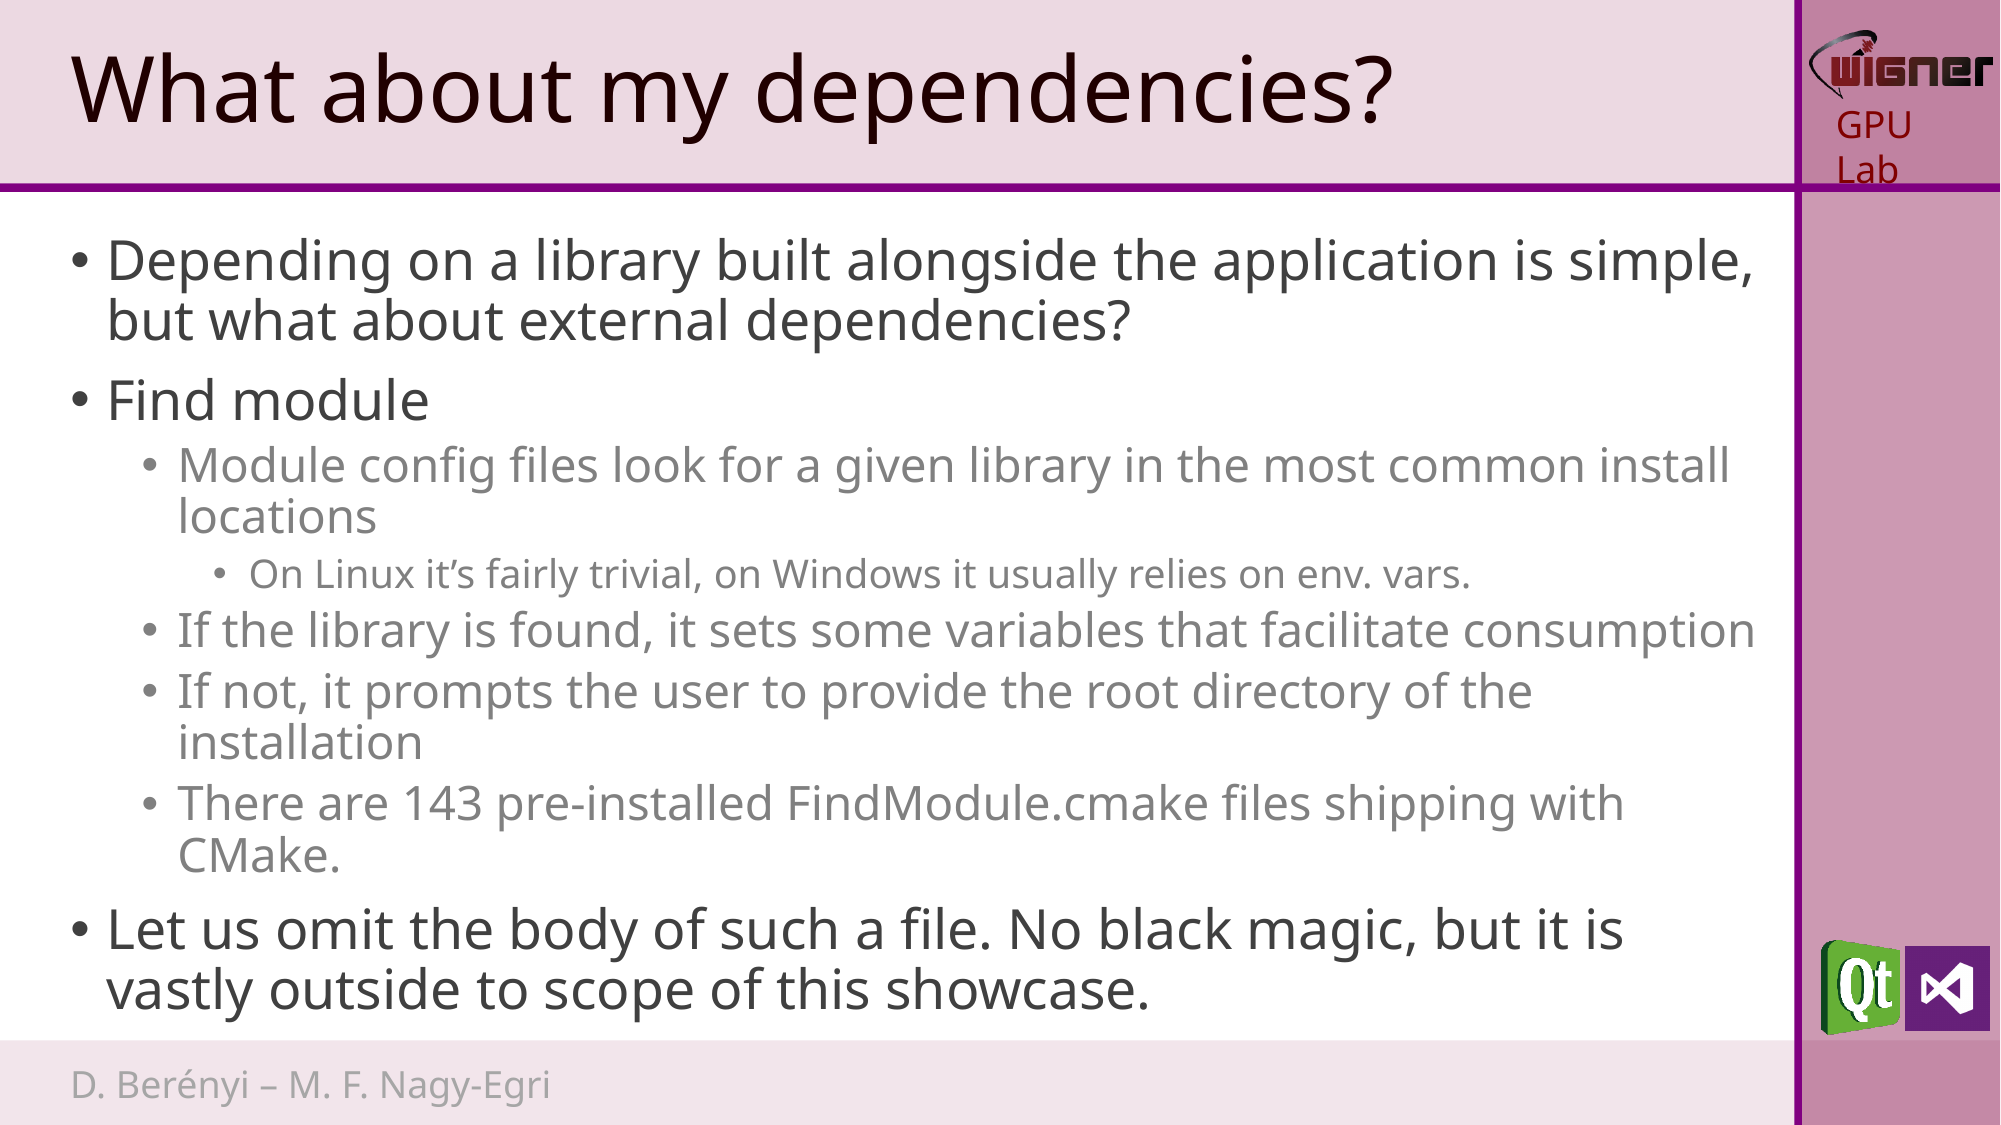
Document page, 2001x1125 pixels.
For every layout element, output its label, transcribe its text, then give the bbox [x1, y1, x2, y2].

picture [1809, 30, 1993, 99]
picture [1821, 940, 1900, 1035]
title What about my dependencies? [55, 31, 1775, 155]
list Depending on a library built alongside the application is simple, but what about external dependencies? Find module Module config files look for a given library in the most common install locations On Linux it’s fairly trivial, on Windows it usually relies on env. vars. If the library is found, it sets some variables that facilitate consumption If not, it prompts the user to provide the root directory of the installation There are 143 pre-installed FindModule.cmake files shipping with CMake. Let us omit the body of such a file. No black magic, but it is vastly outside to scope of this showcase. [55, 214, 1775, 1041]
picture [1905, 946, 1990, 1031]
